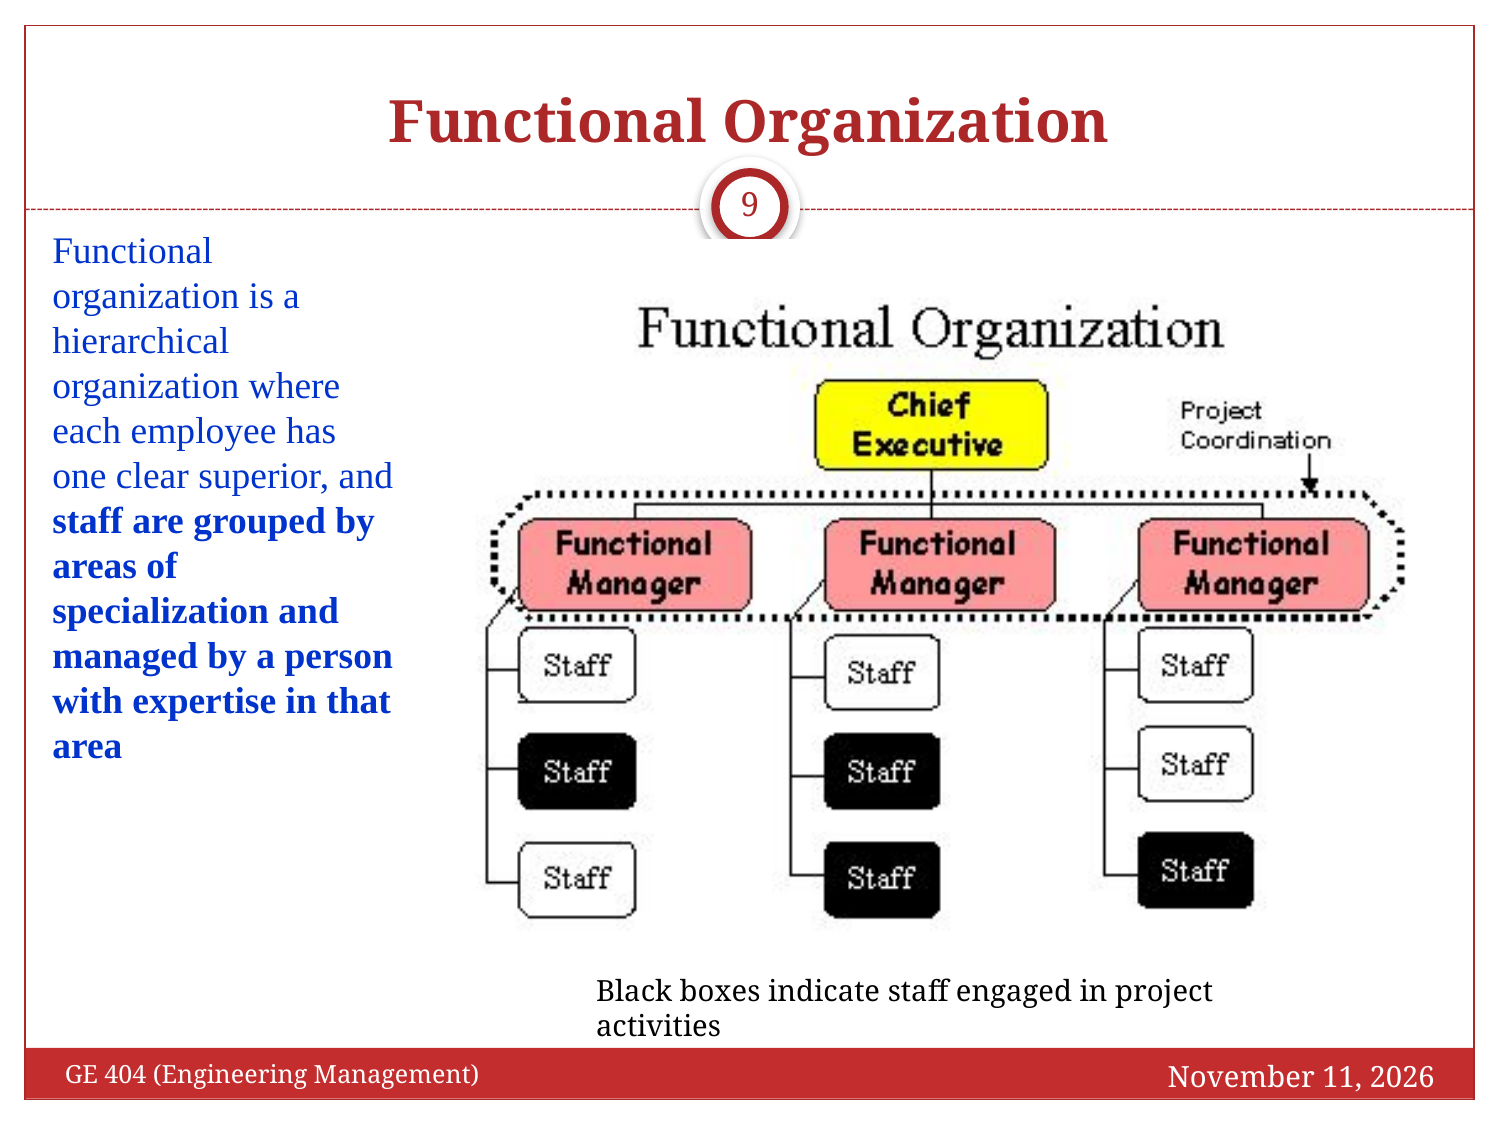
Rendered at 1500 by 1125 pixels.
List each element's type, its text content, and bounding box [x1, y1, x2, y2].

title Functional Organization [49, 37, 1450, 162]
picture [437, 239, 1426, 981]
text_box Functional organization is a hierarchical organization where each employee has one clear superior, and staff are grouped by areas of specialization and managed by a person with expertise in that area [37, 218, 413, 774]
slide_number 9 [712, 169, 788, 236]
text_box Black boxes indicate staff engaged in project activities [581, 990, 1319, 1050]
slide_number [950, 1050, 1450, 1111]
footer GE 404 (Engineering Management) [50, 1051, 638, 1112]
